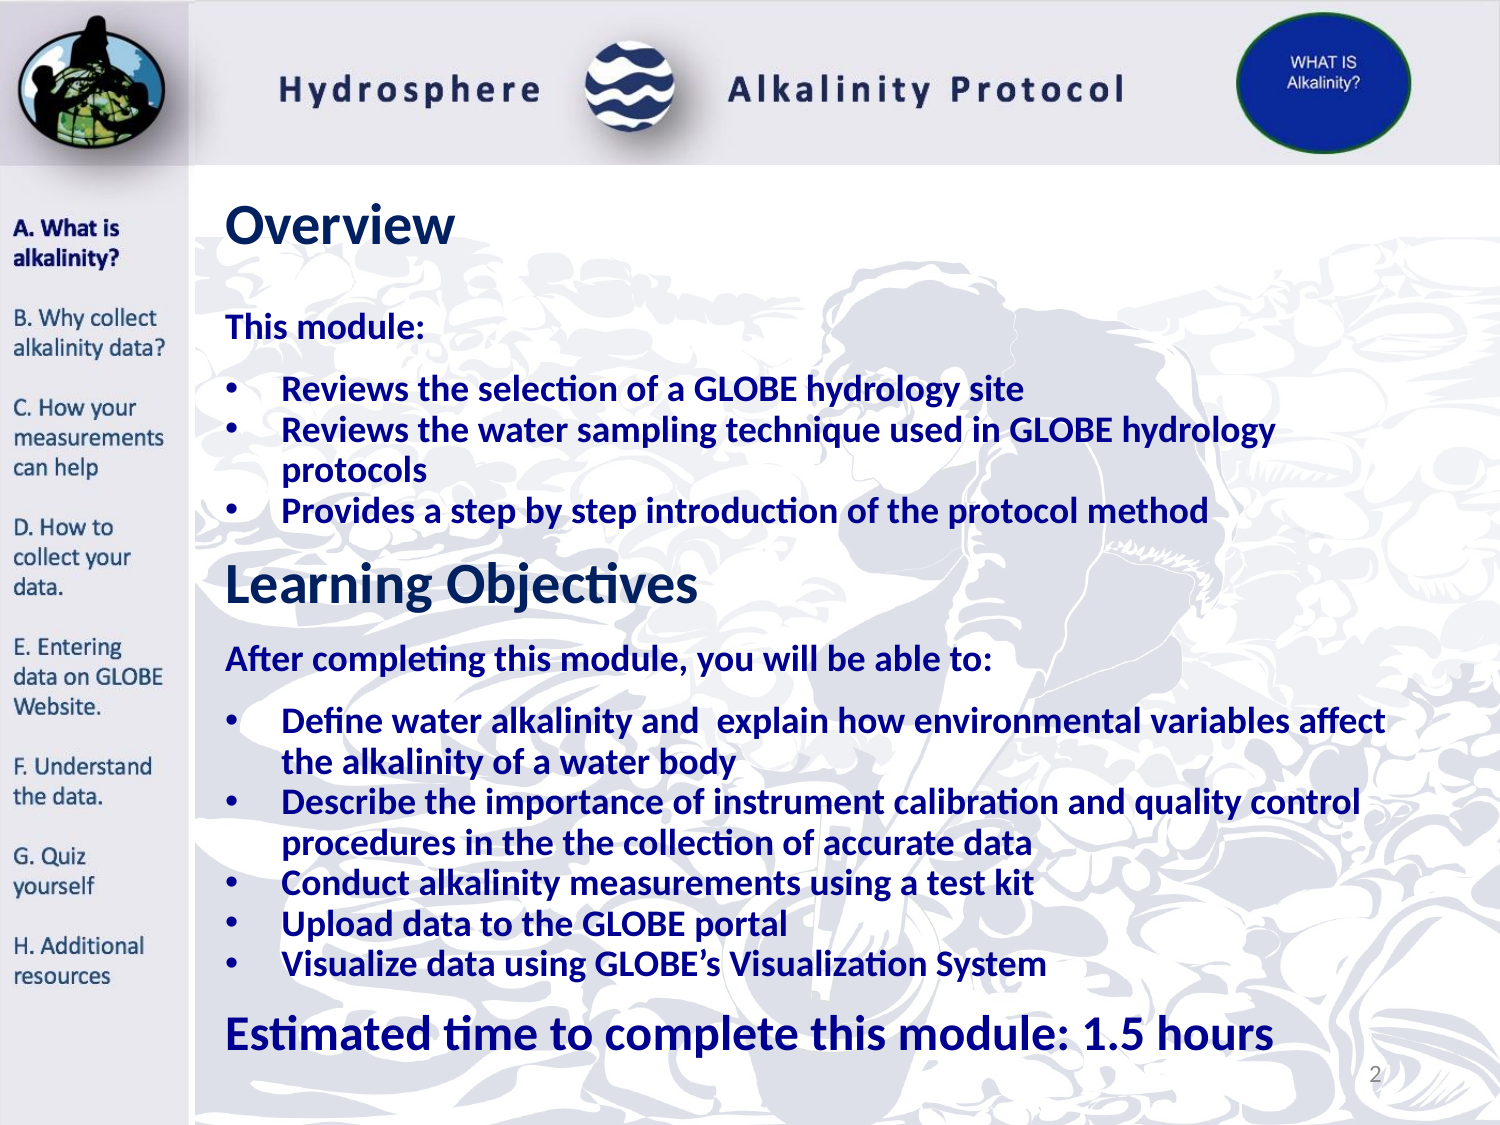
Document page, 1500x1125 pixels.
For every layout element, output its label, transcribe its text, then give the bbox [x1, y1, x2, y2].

picture [195, 237, 1500, 1125]
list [0, 0, 195, 1125]
title Overview [210, 173, 1500, 237]
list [198, 0, 1500, 165]
